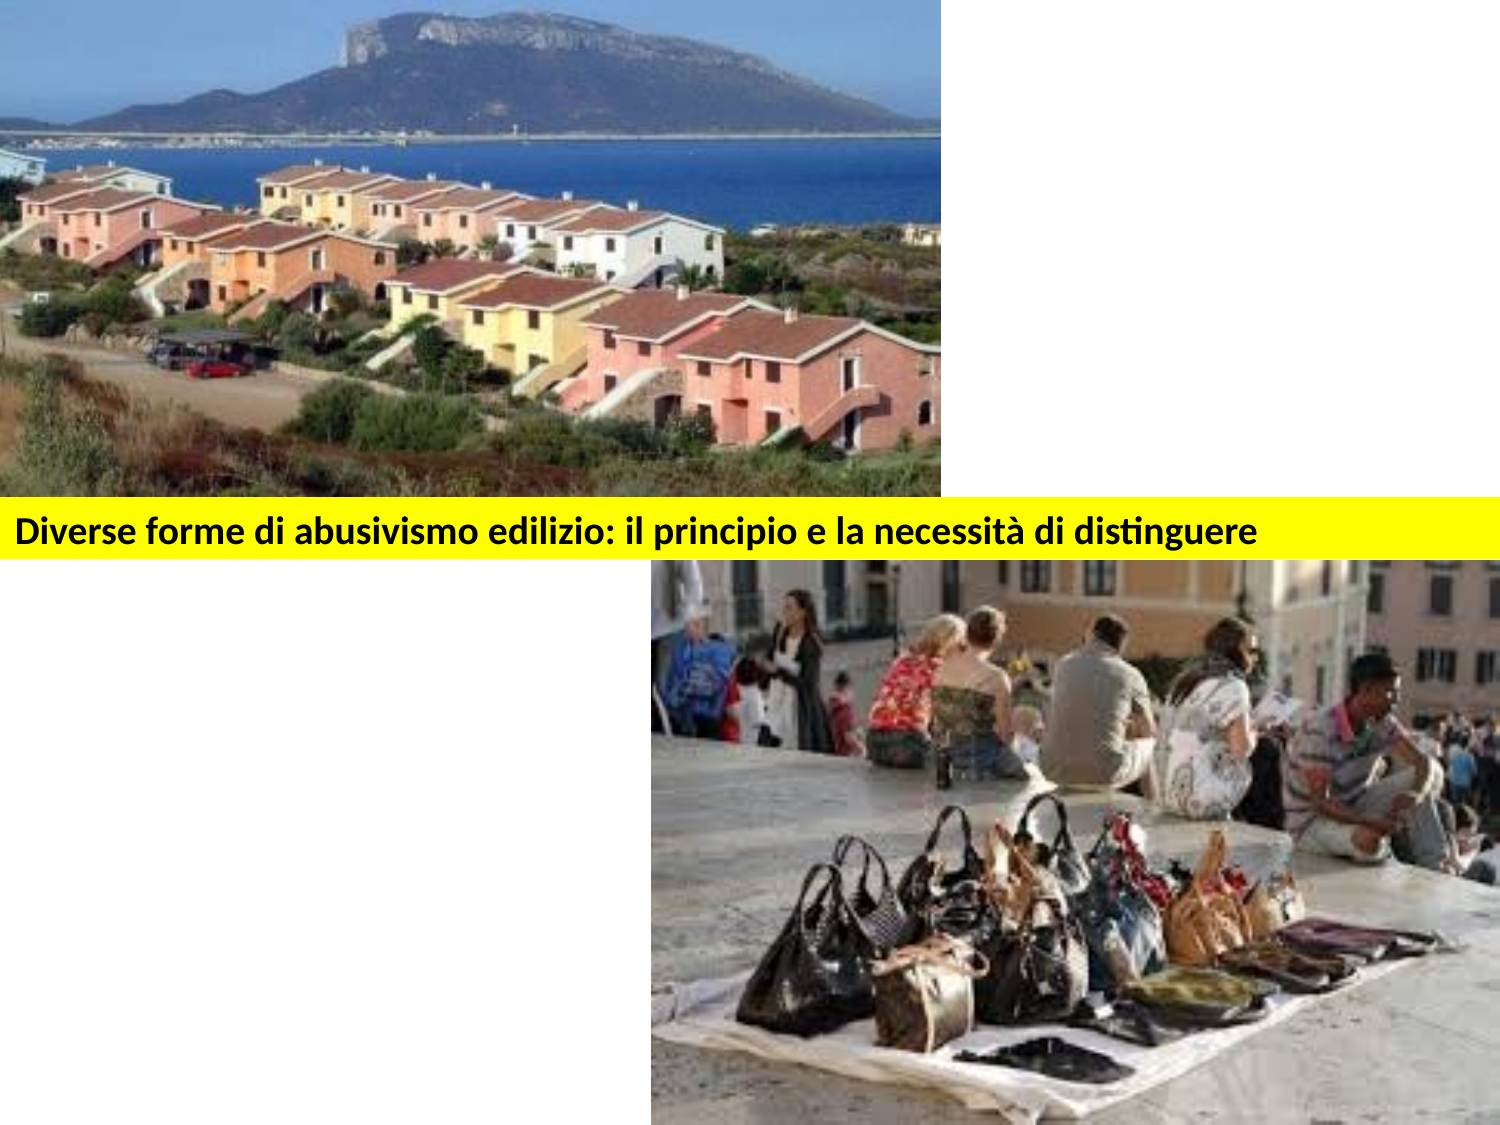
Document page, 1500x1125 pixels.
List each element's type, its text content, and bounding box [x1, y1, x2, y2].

picture [651, 559, 1500, 1125]
picture [0, 0, 941, 498]
text_box Diverse forme di abusivismo edilizio: il principio e la necessità di distinguere [0, 497, 1500, 560]
